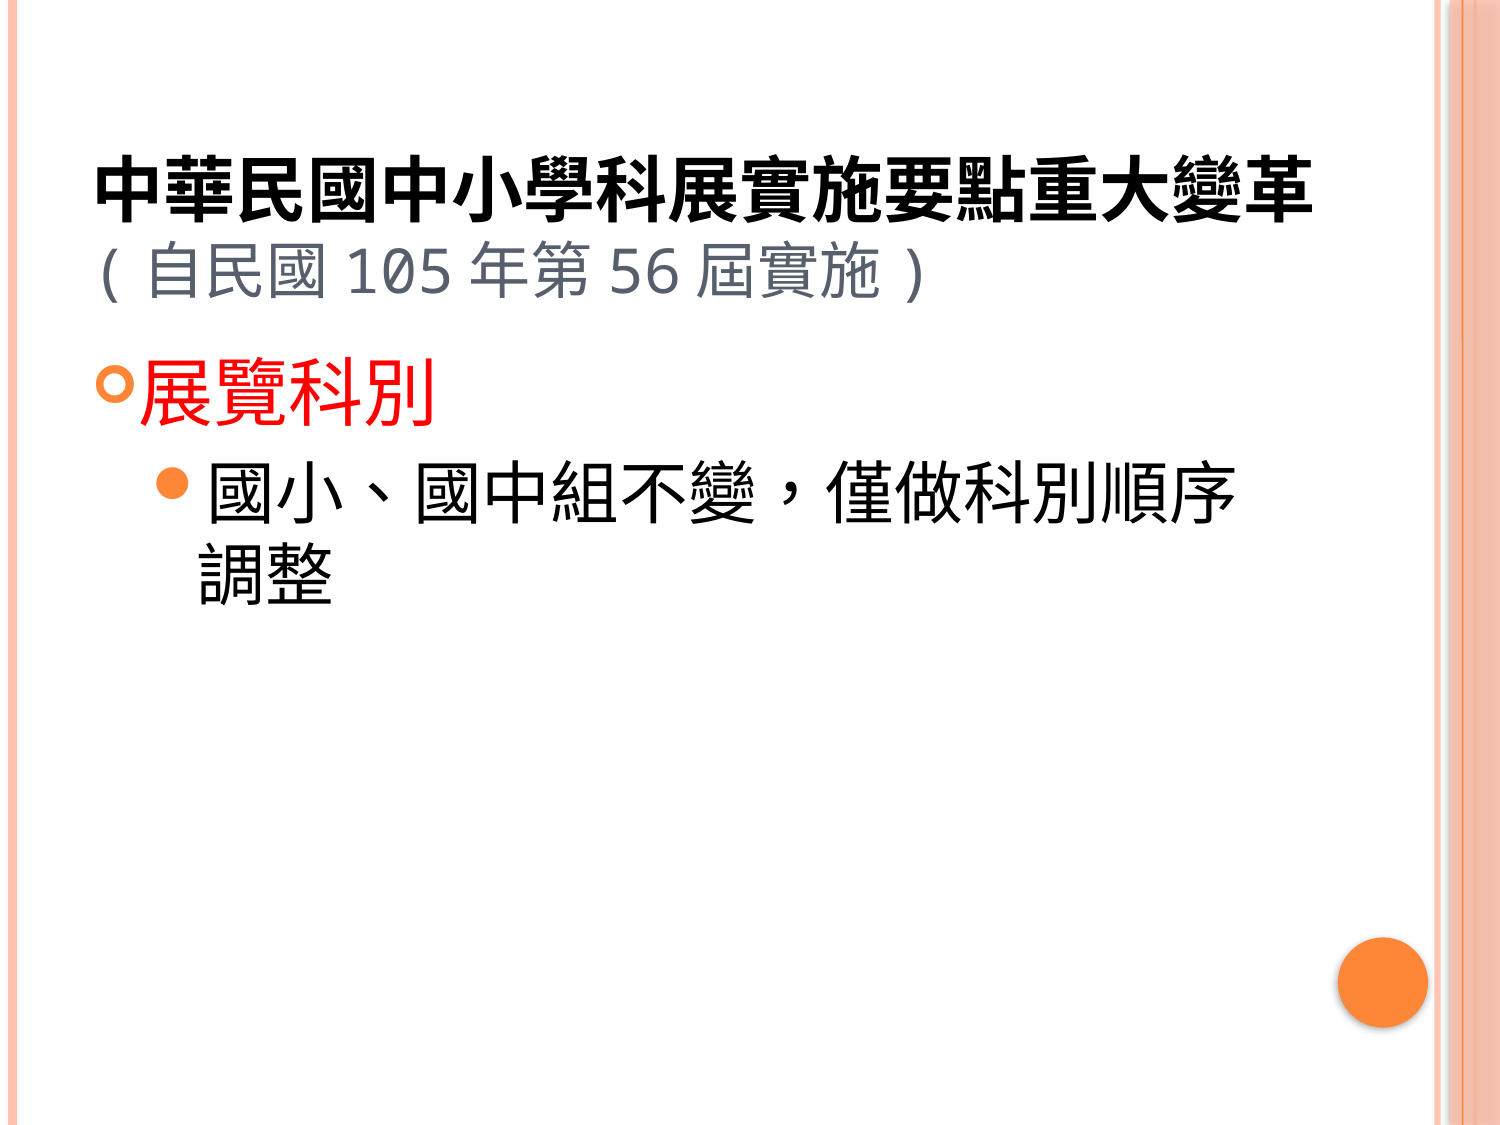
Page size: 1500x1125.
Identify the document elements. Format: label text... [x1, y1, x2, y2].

text_box 中華民國中小學科展實施要點重大變革 (自民國105年第56屆實施) [76, 125, 1343, 313]
list 展覽科別 國小、國中組不變，僅做科別順序調整 [76, 338, 1302, 976]
